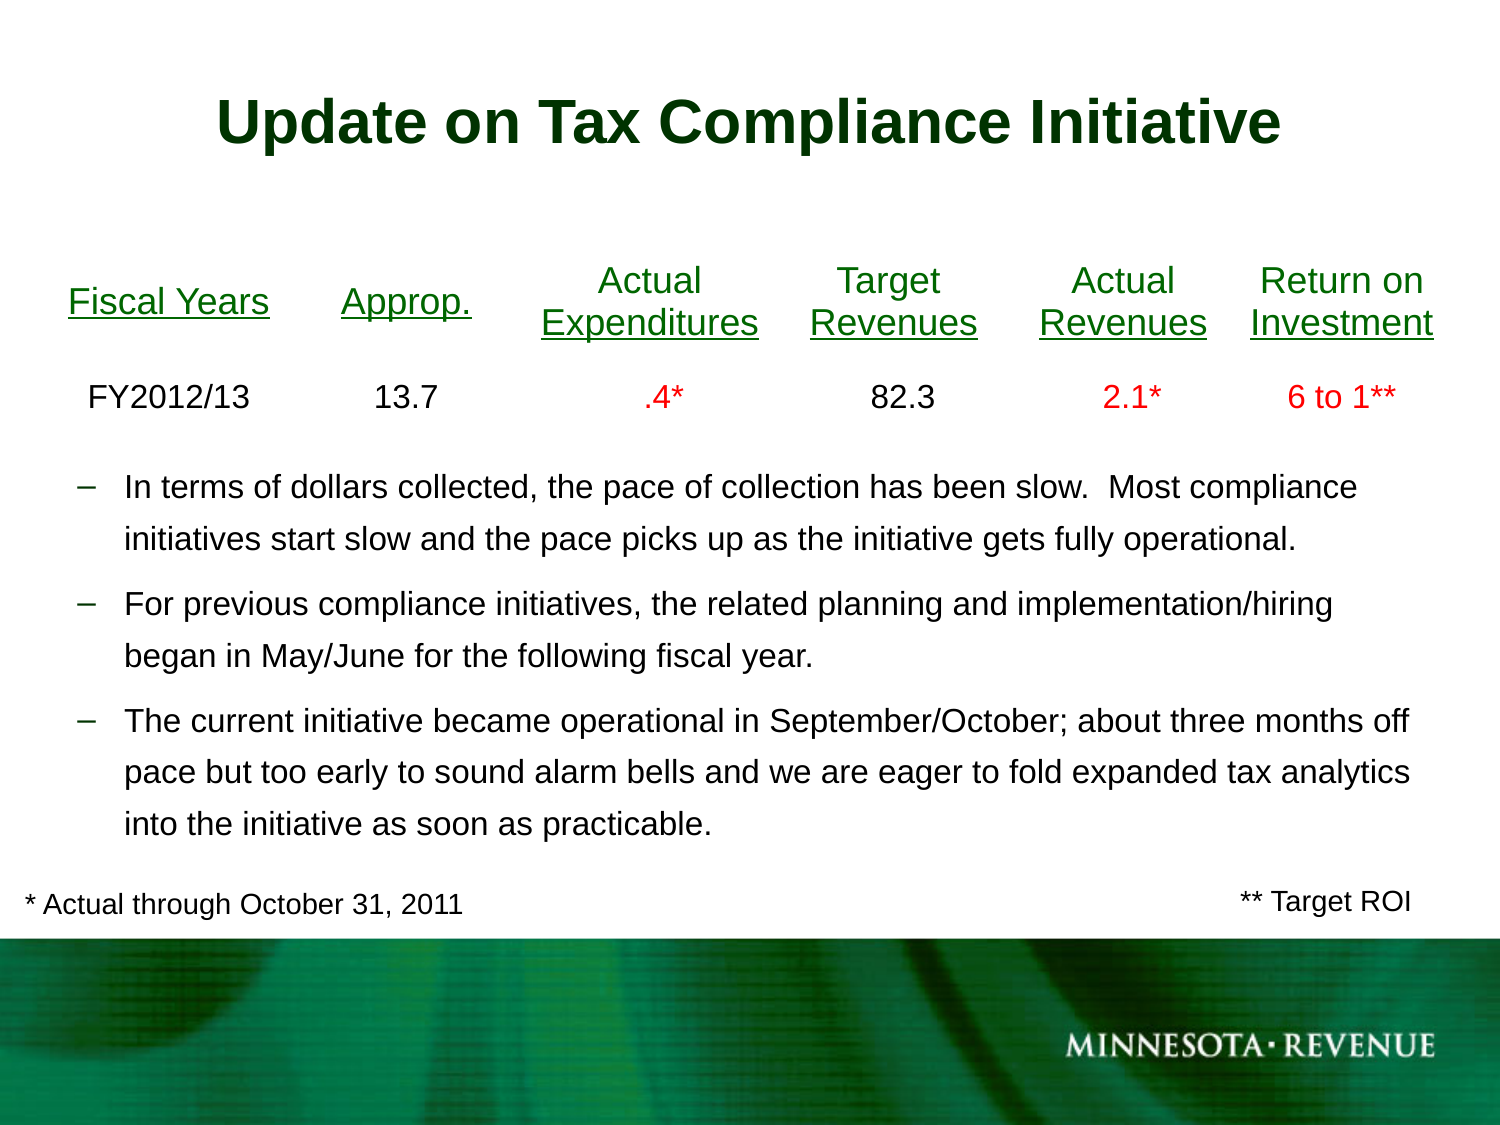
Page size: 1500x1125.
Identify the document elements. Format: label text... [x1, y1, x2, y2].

table_header Fiscal Years [50, 233, 287, 371]
text_box [0, 0, 1500, 939]
table_header Actual Revenues [1012, 233, 1234, 371]
table_header Approp. [287, 233, 525, 371]
table_cell 82.3 [775, 371, 1012, 446]
table_cell .4* [525, 371, 775, 446]
table_header Target Revenues [775, 233, 1012, 371]
table_header Actual Expenditures [525, 233, 775, 371]
text_box ** Target ROI [1225, 874, 1428, 925]
text_box * Actual through October 31, 2011 [10, 877, 480, 928]
title Update on Tax Compliance Initiative [74, 24, 1426, 213]
picture [0, 939, 1500, 1125]
table_cell 2.1* [1012, 371, 1234, 446]
table_header Return on Investment [1234, 233, 1450, 371]
table_cell FY2012/13 [50, 371, 287, 450]
table_cell 6 to 1** [1234, 371, 1450, 446]
text_box In terms of dollars collected, the pace of collection has been slow. Most compliance initiatives start slow and the pace picks up as the initiative gets fully operational. For previous compliance initiatives, the related planning and implementation/hiring began in May/June for the following fiscal year. The current initiative became operational in September/October; about three months off pace but too early to sound alarm bells and we are eager to fold expanded tax analytics into the initiative as soon as practicable. [62, 446, 1450, 850]
list [24, 162, 1476, 888]
table_cell 13.7 [287, 371, 525, 446]
